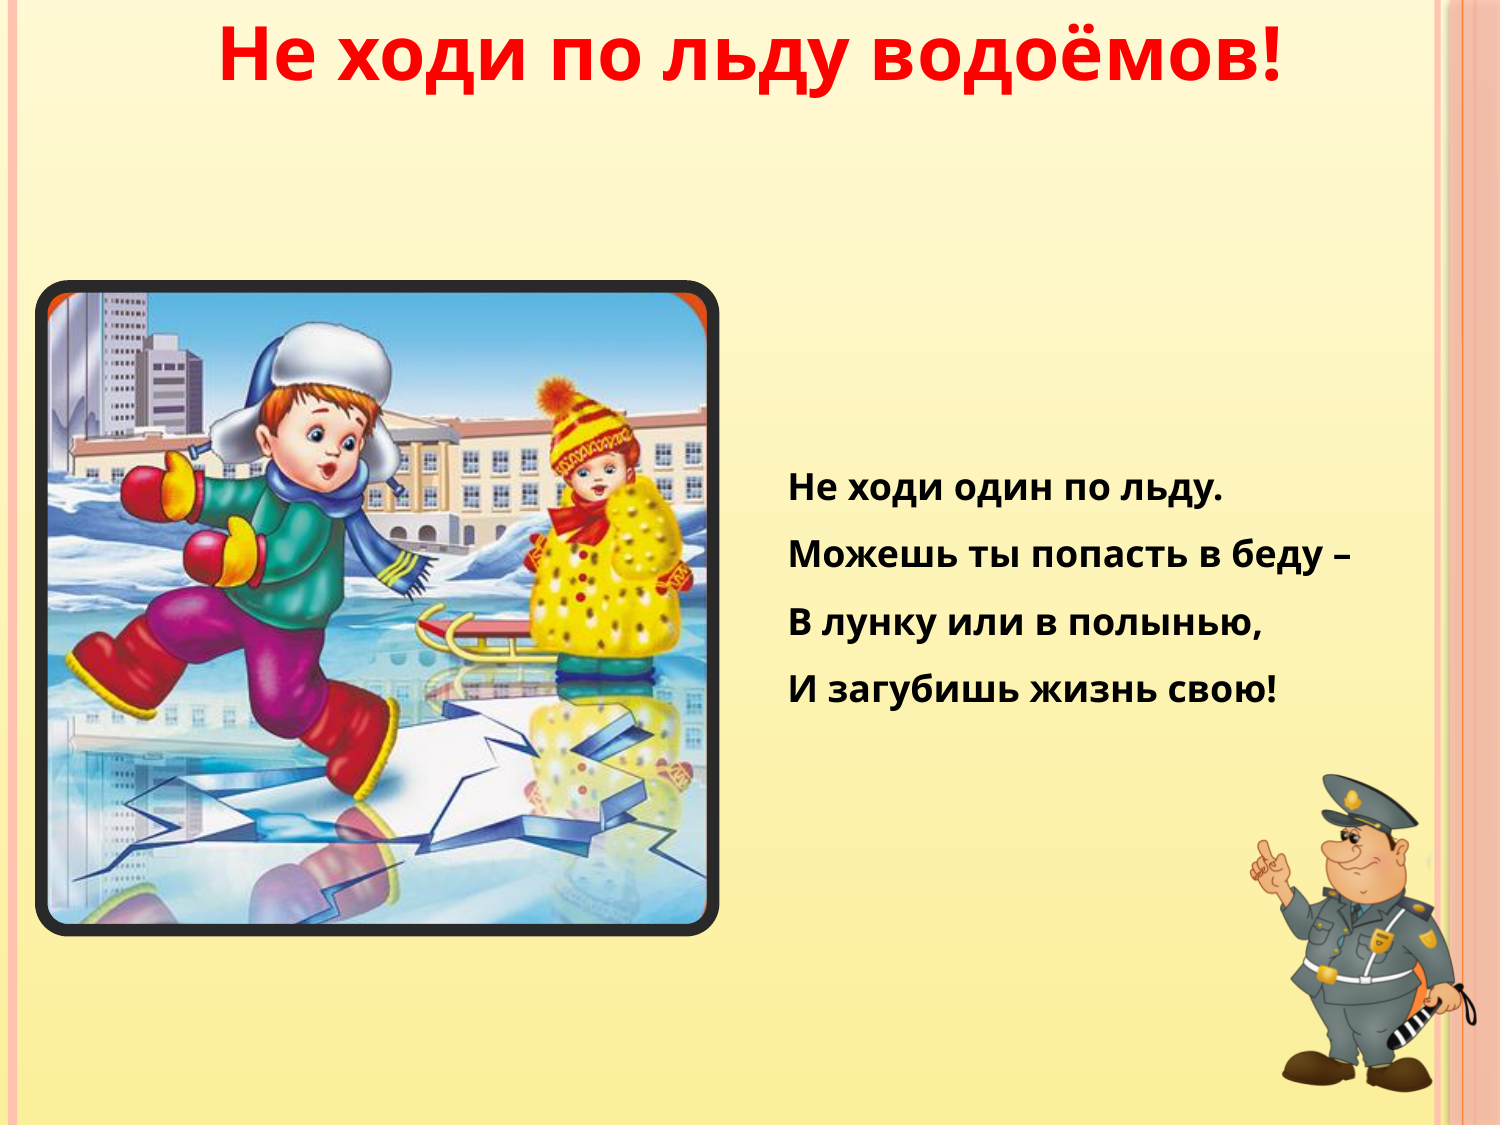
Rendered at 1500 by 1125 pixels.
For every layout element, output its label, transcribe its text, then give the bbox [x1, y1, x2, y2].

picture [40, 285, 714, 931]
text_box Не ходи один по льду. Можешь ты попасть в беду – В лунку или в полынью, И загубишь жизнь свою! [772, 432, 1367, 718]
picture [1245, 762, 1487, 1098]
text_box Не ходи по льду водоёмов! [0, 0, 1500, 103]
